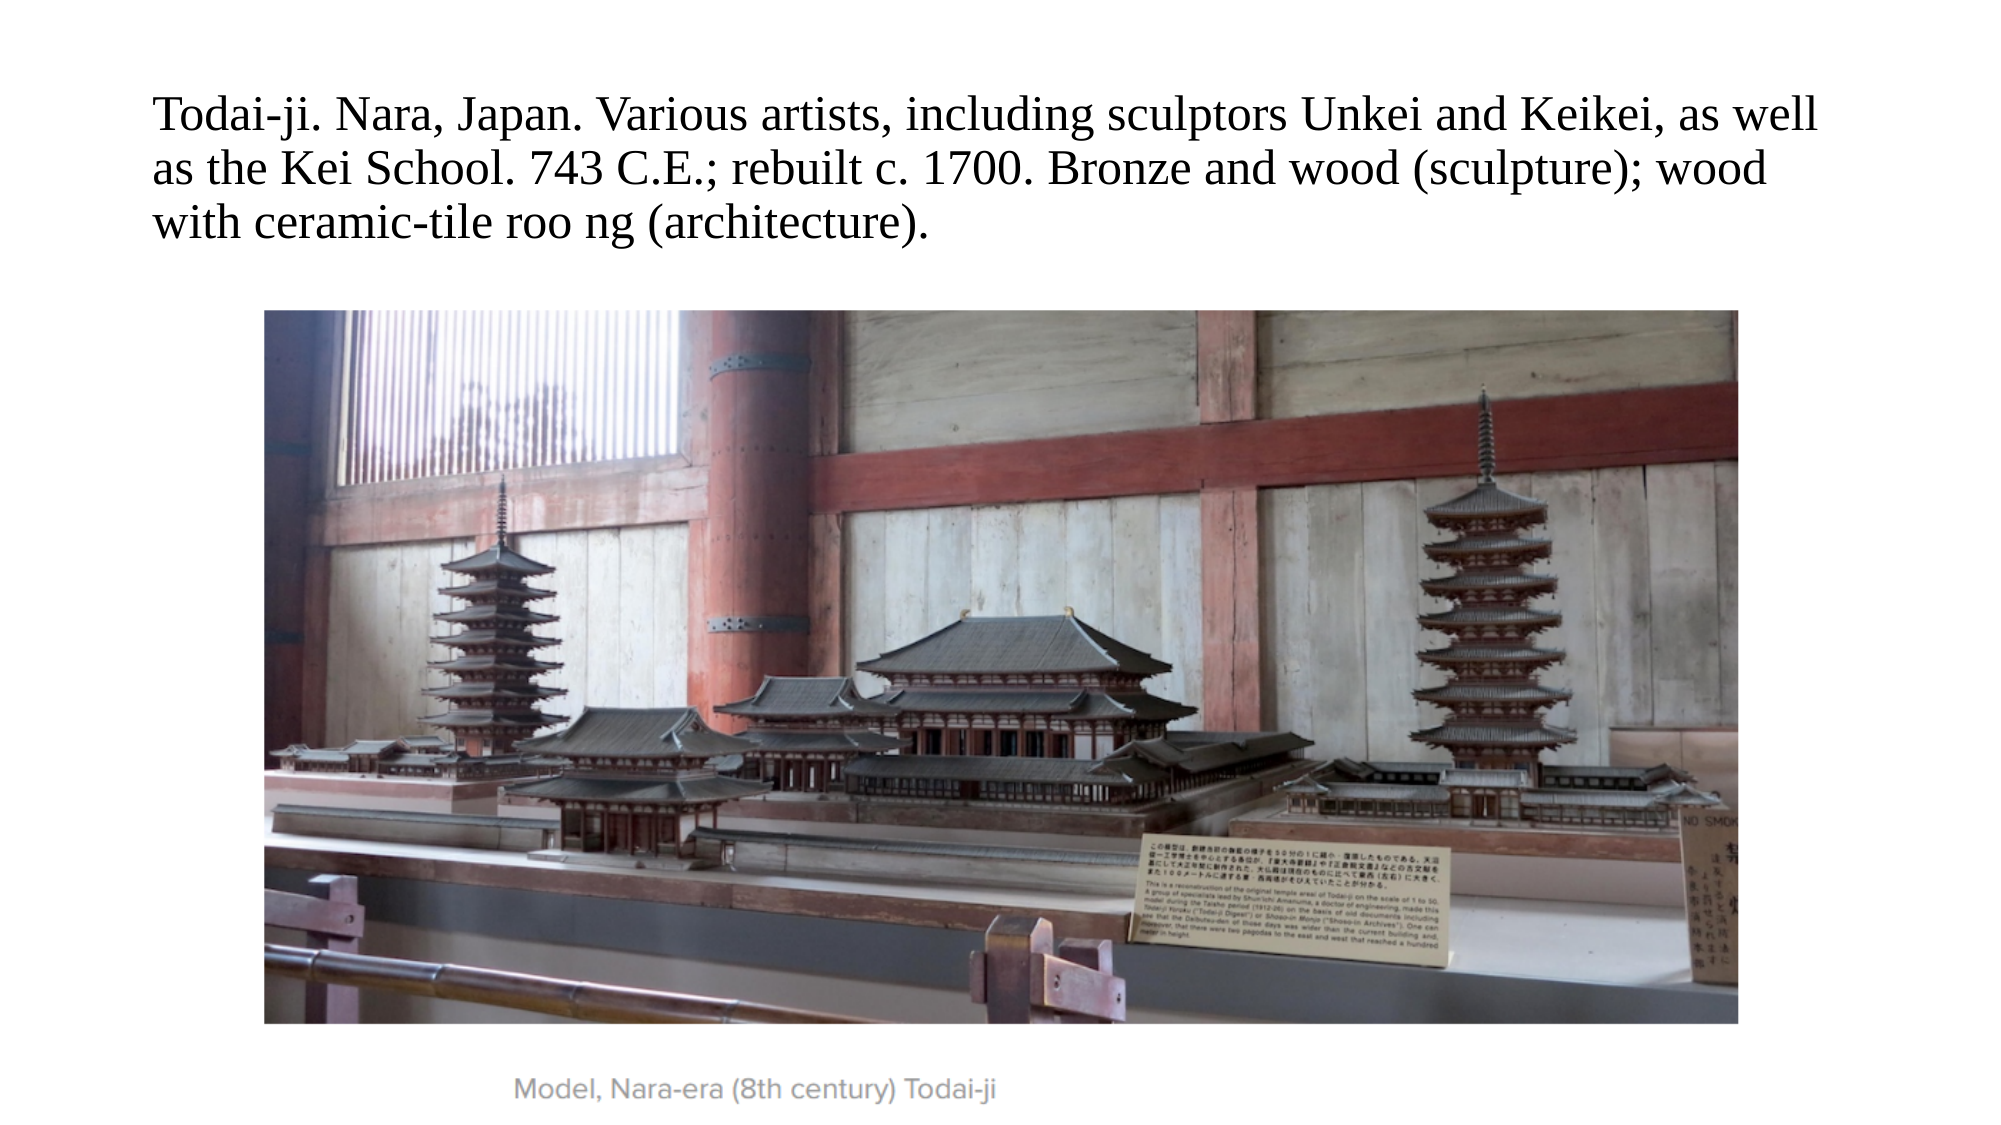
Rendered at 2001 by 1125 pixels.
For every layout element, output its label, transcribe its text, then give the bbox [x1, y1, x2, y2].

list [253, 299, 1747, 1125]
title Todai-ji. Nara, Japan. Various artists, including sculptors Unkei and Keikei, as well as the Kei School. 743 C.E.; rebuilt c. 1700. Bronze and wood (sculpture); wood with ceramic-tile roo ng (architecture). [137, 67, 1863, 271]
